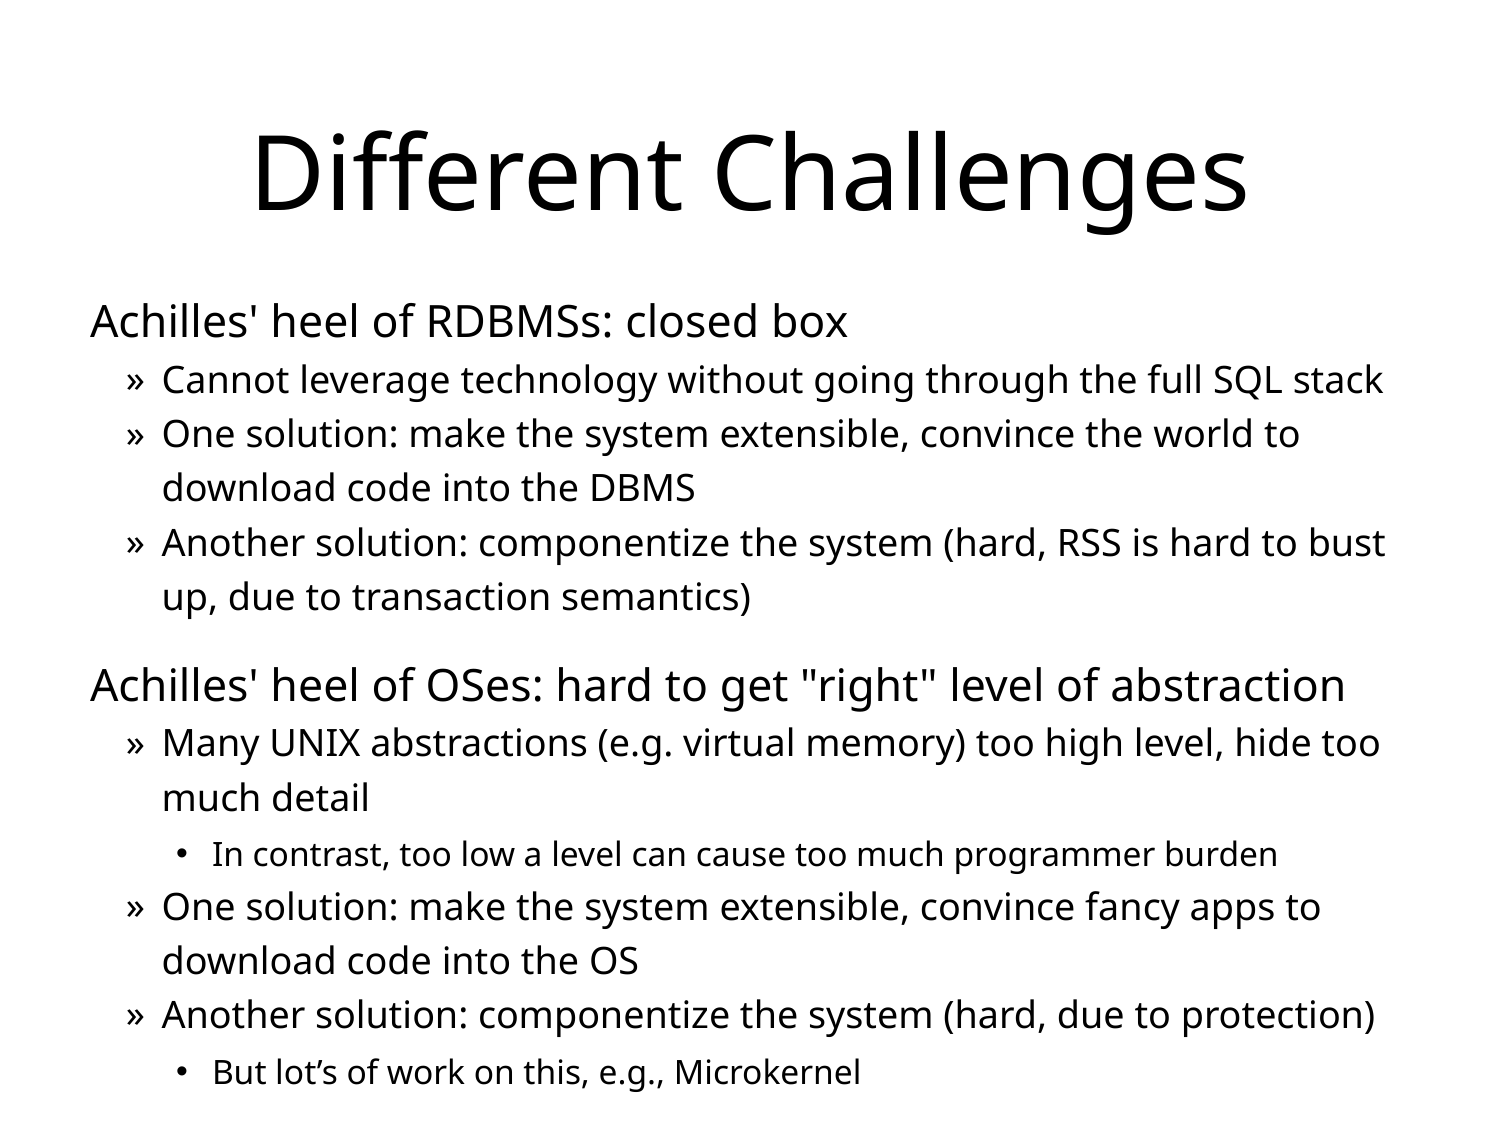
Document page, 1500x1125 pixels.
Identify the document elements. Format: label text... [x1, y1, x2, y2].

list Achilles' heel of RDBMSs: closed box Cannot leverage technology without going through the full SQL stack One solution: make the system extensible, convince the world to download code into the DBMS Another solution: componentize the system (hard, RSS is hard to bust up, due to transaction semantics) Achilles' heel of OSes: hard to get "right" level of abstraction Many UNIX abstractions (e.g. virtual memory) too high level, hide too much detail In contrast, too low a level can cause too much programmer burden One solution: make the system extensible, convince fancy apps to download code into the OS Another solution: componentize the system (hard, due to protection) But lot’s of work on this, e.g., Microkernel [74, 274, 1426, 1106]
title Different Challenges [74, 74, 1426, 263]
